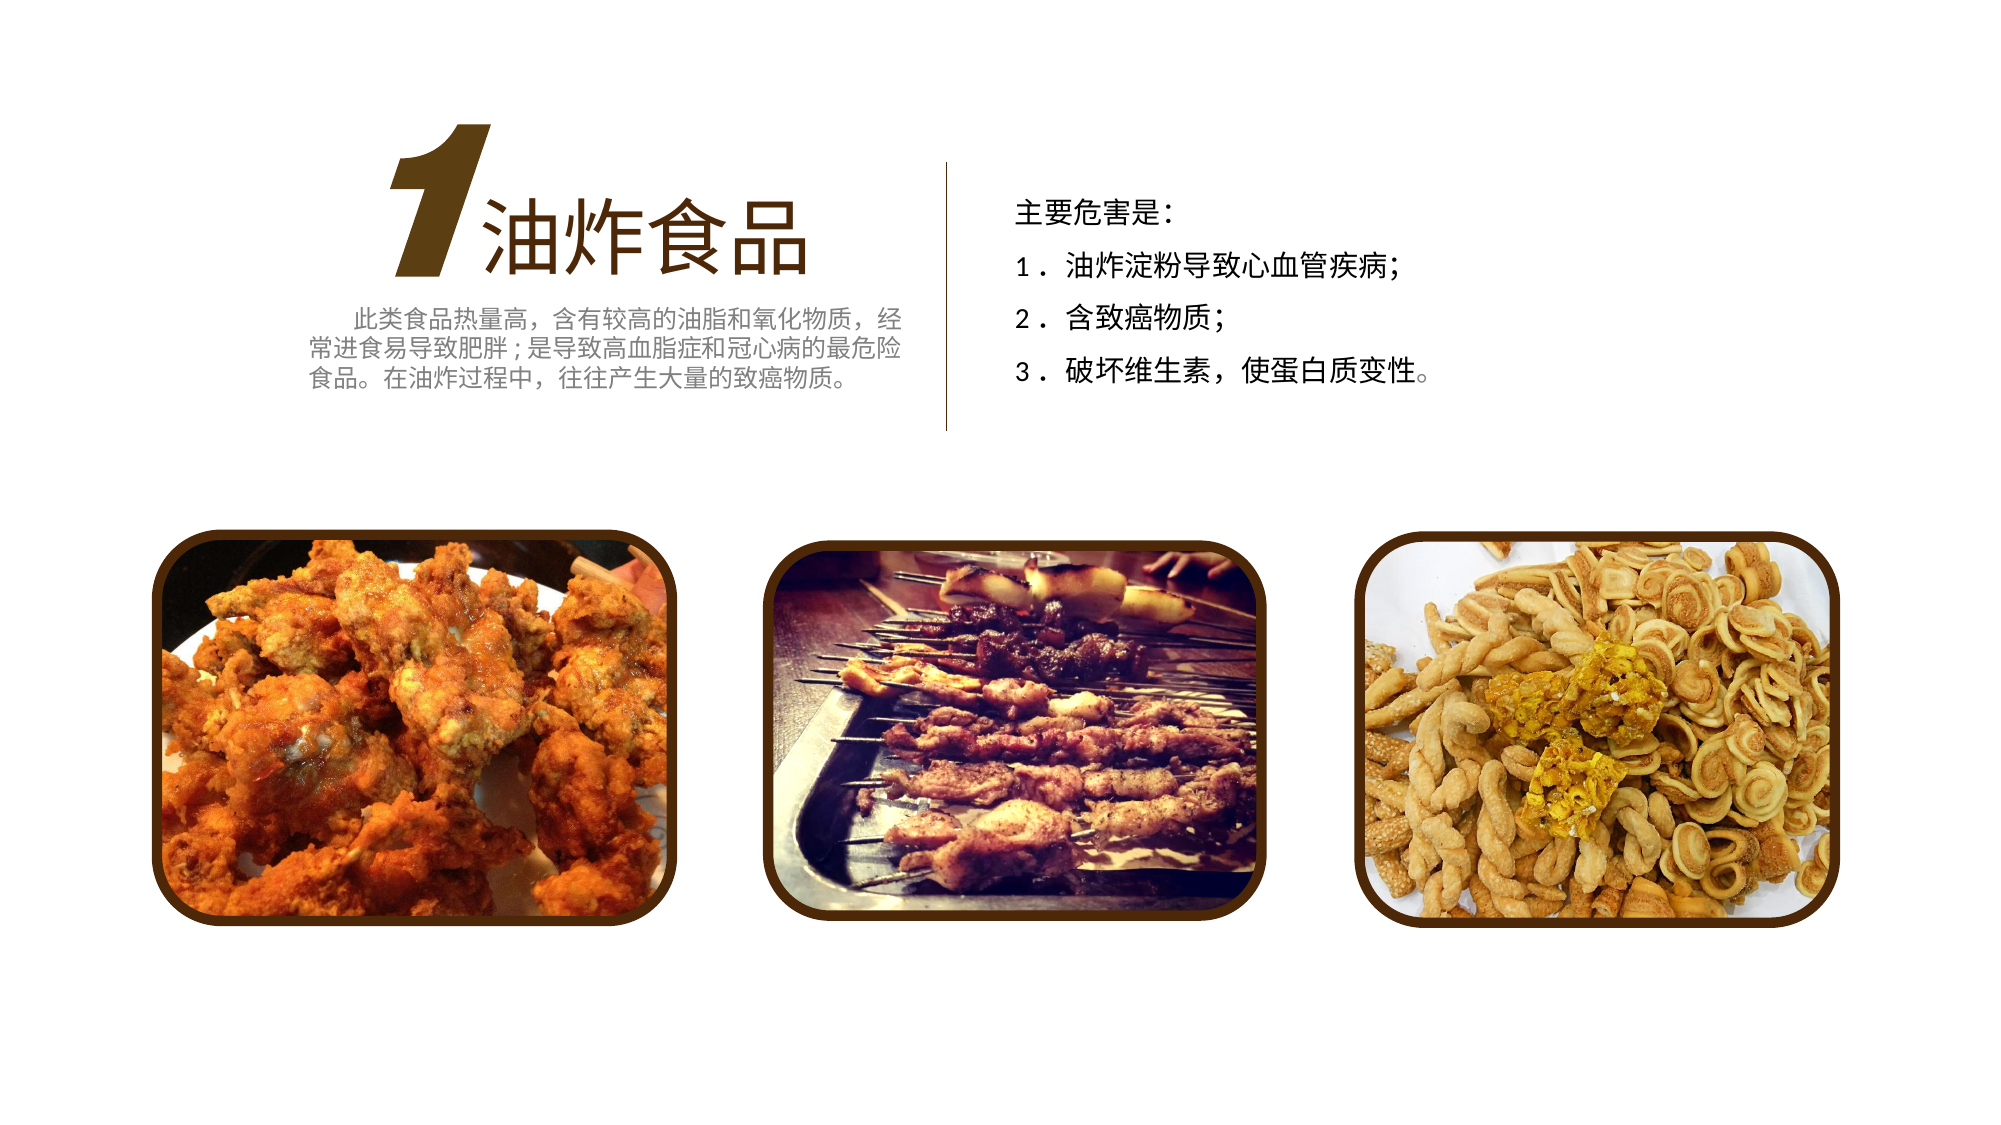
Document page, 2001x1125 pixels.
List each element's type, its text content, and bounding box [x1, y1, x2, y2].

picture [768, 545, 1262, 916]
picture [1359, 536, 1835, 923]
text_box 此类食品热量高，含有较高的油脂和氧化物质，经常进食易导致肥胖;是导致高血脂症和冠心病的最危险食品。在油炸过程中，往往产生大量的致癌物质。 [293, 295, 923, 461]
text_box 油炸食品 [464, 177, 828, 293]
text_box 主要危害是： 1．油炸淀粉导致心血管疾病； 2．含致癌物质； 3．破坏维生素，使蛋白质变性。 [1000, 169, 1461, 447]
picture [156, 534, 672, 921]
text_box [388, 123, 493, 278]
